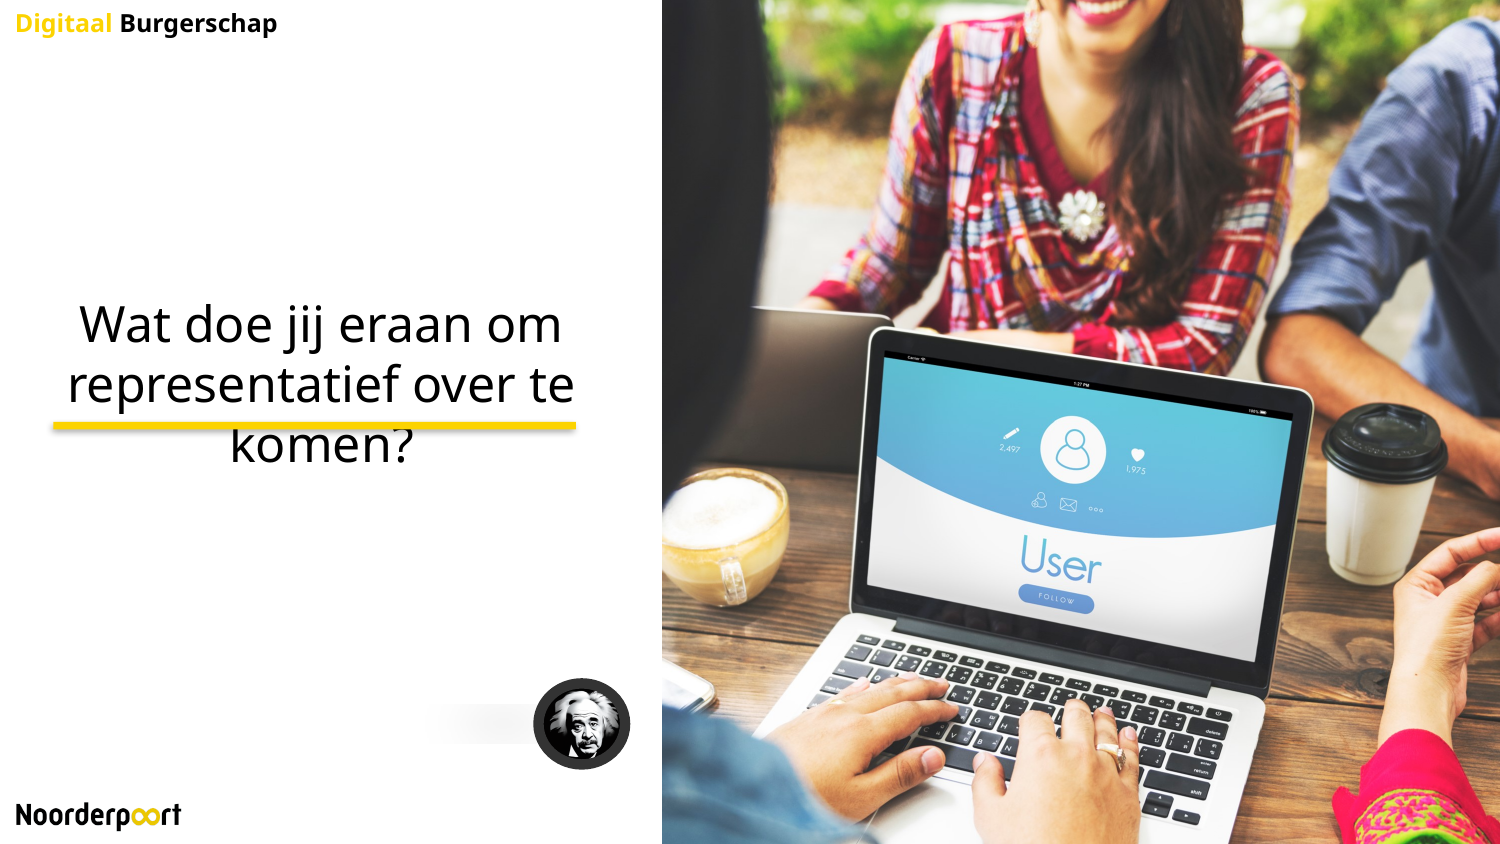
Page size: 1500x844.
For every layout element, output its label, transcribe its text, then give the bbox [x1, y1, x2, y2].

picture [15, 801, 182, 832]
picture [538, 683, 626, 765]
text_box Wat doe jij eraan om representatief over te komen? [40, 285, 603, 481]
text_box Digitaal Burgerschap [0, 0, 315, 45]
text_box [53, 421, 577, 430]
picture [662, 0, 1500, 844]
